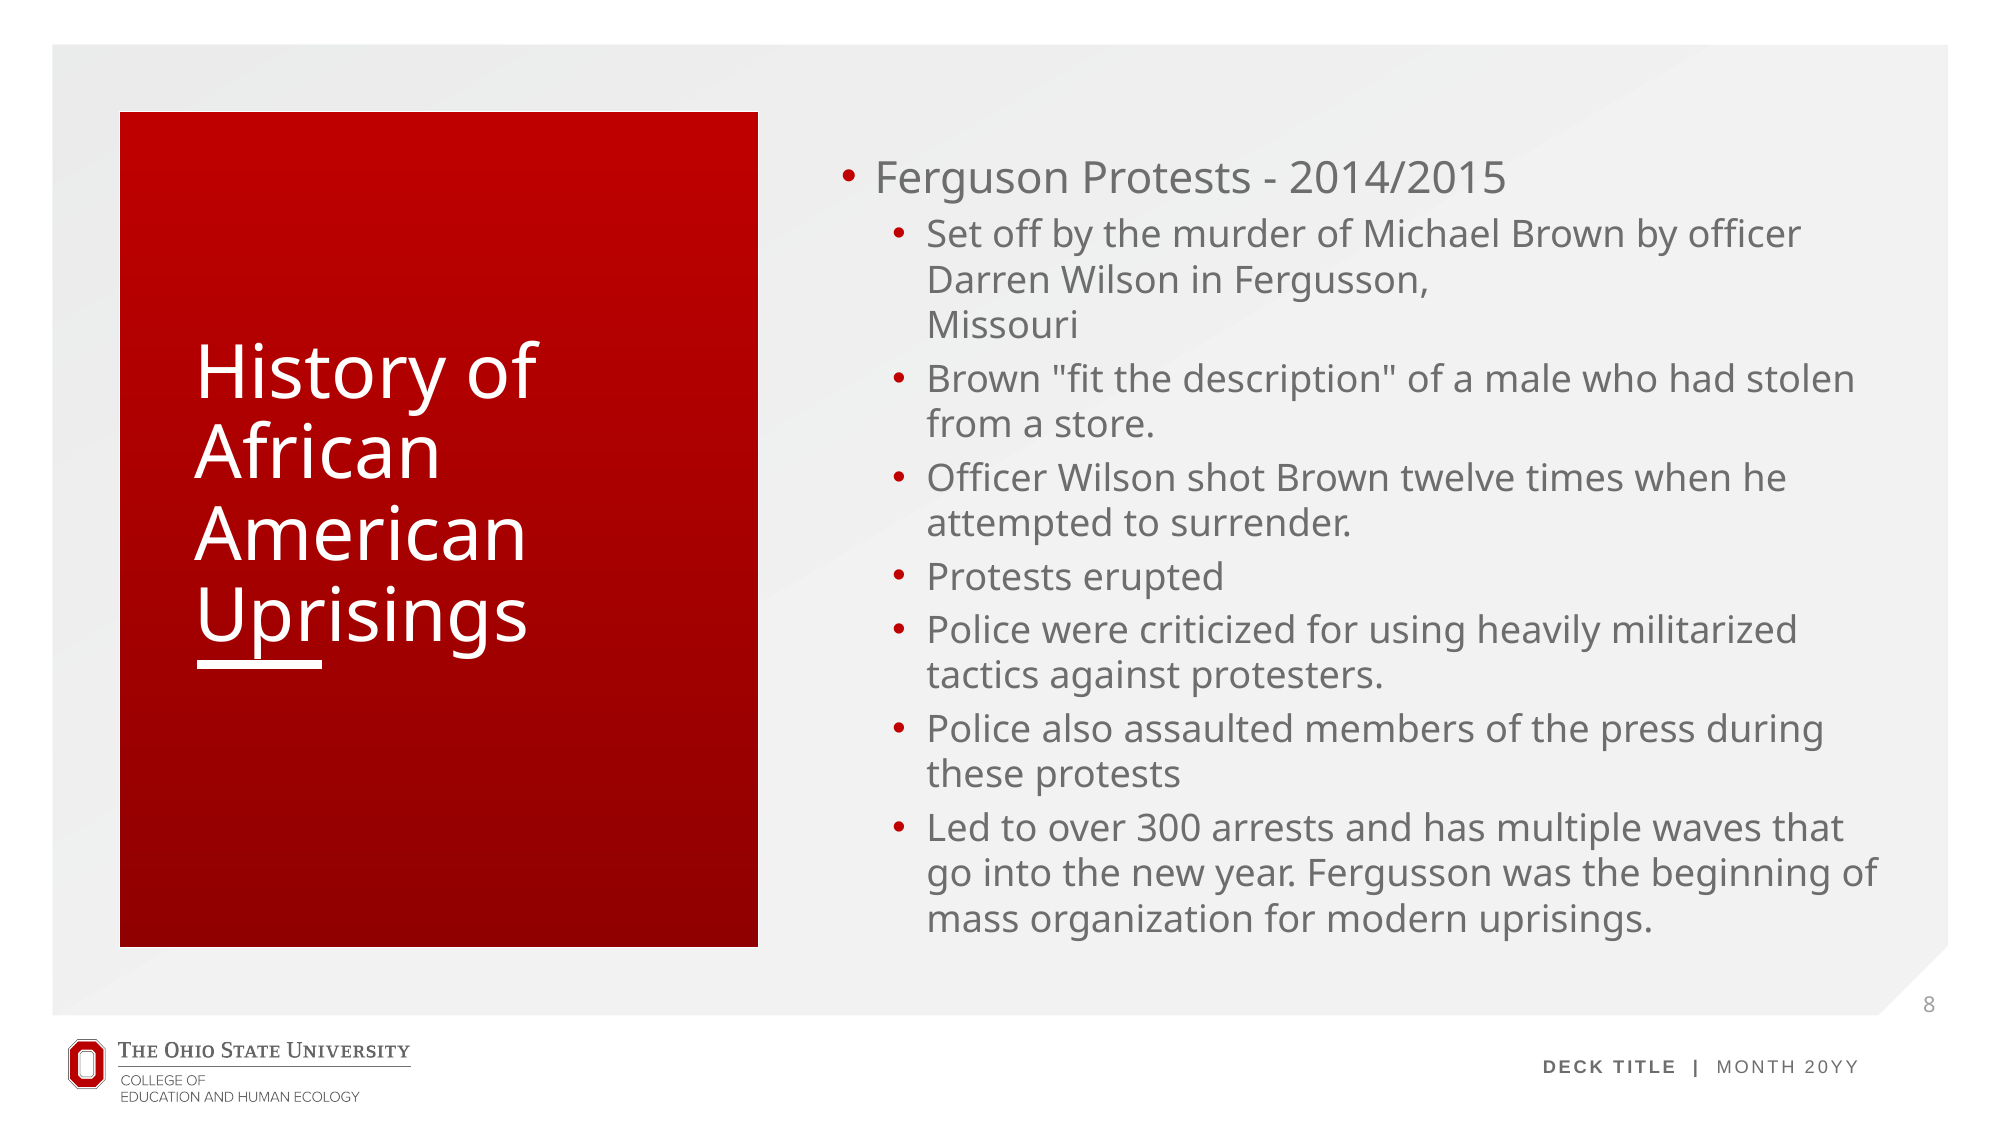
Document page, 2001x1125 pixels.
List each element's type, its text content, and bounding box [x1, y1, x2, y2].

list Ferguson Protests - 2014/2015 Set off by the murder of Michael Brown by officer Darren Wilson in Fergusson, Missouri Brown "fit the description" of a male who had stolen from a store. Officer Wilson shot Brown twelve times when he attempted to surrender. Protests erupted Police were criticized for using heavily militarized tactics against protesters. Police also assaulted members of the press during these protests Led to over 300 arrests and has multiple waves that go into the new year. Fergusson was the beginning of mass organization for modern uprisings. [826, 141, 1908, 948]
title History of African American Uprisings [179, 261, 699, 665]
picture [68, 1039, 411, 1102]
slide_number 8 [1908, 970, 2000, 1029]
